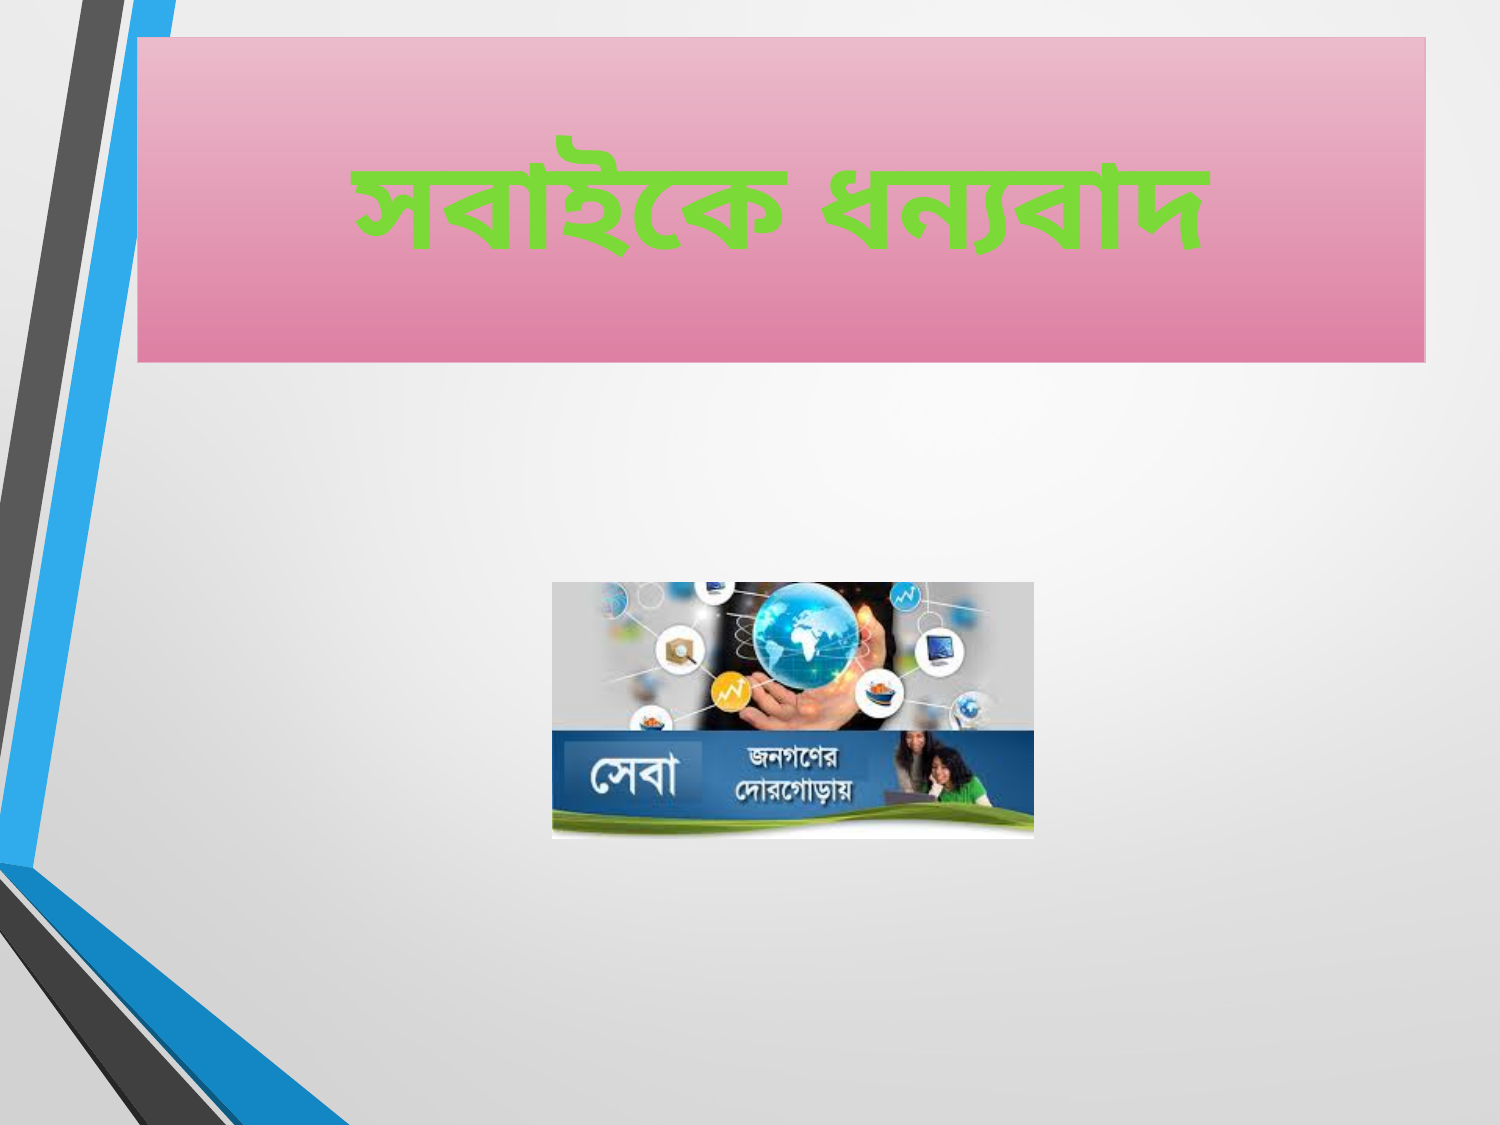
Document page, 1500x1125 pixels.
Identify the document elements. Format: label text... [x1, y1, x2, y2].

title সবাইকে ধন্যবাদ [137, 37, 1426, 363]
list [552, 582, 1034, 840]
